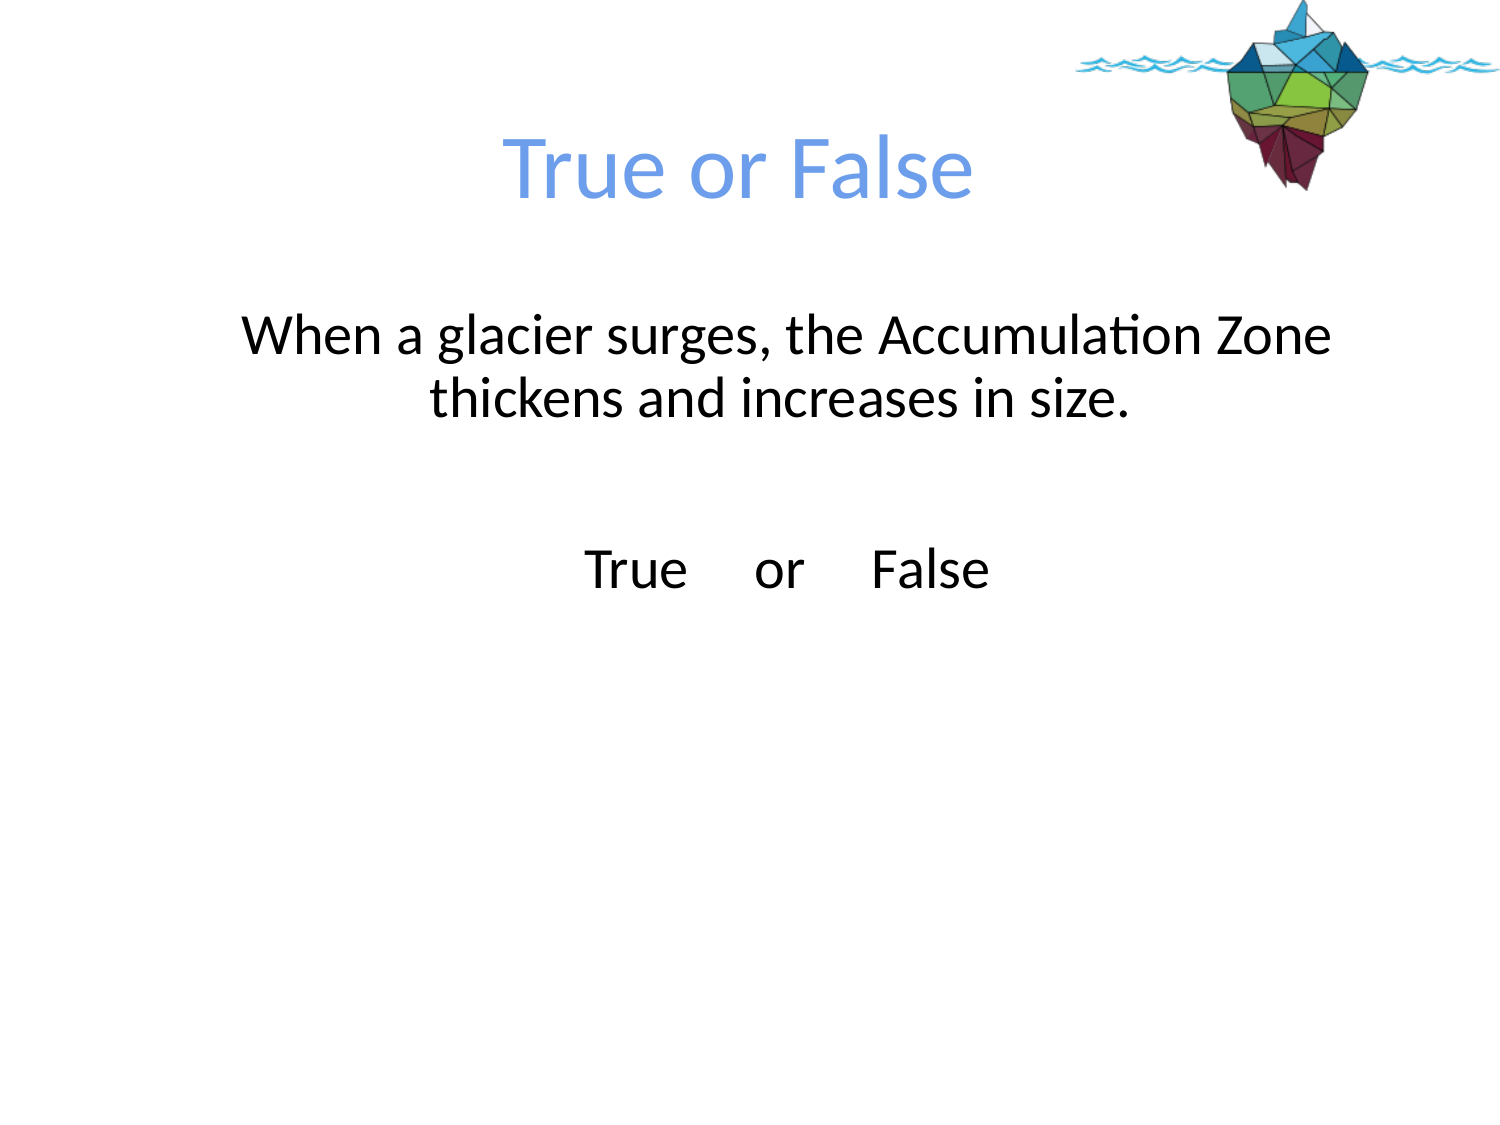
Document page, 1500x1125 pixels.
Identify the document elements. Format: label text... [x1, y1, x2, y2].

picture [1075, 0, 1500, 191]
text_box True or False [103, 60, 1397, 278]
text_box True or False [103, 531, 1397, 948]
text_box When a glacier surges, the Accumulation Zone thickens and increases in size. [103, 297, 1397, 531]
